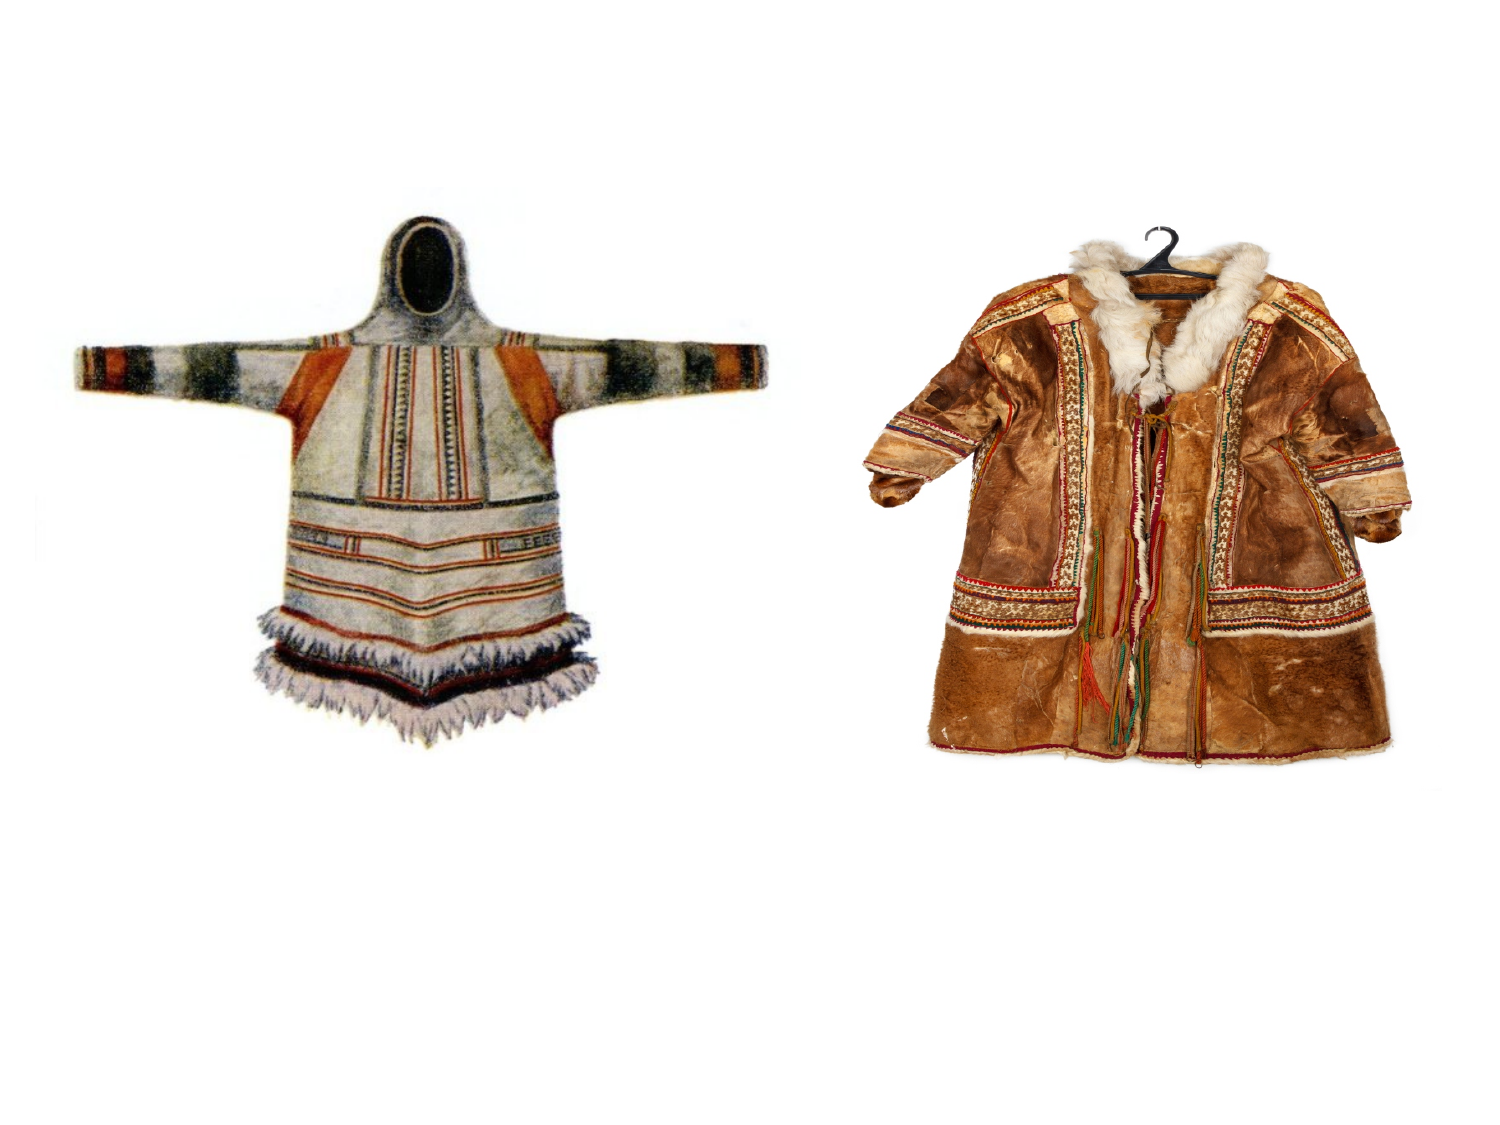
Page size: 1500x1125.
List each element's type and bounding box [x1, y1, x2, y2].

picture [843, 198, 1442, 791]
picture [34, 187, 801, 762]
